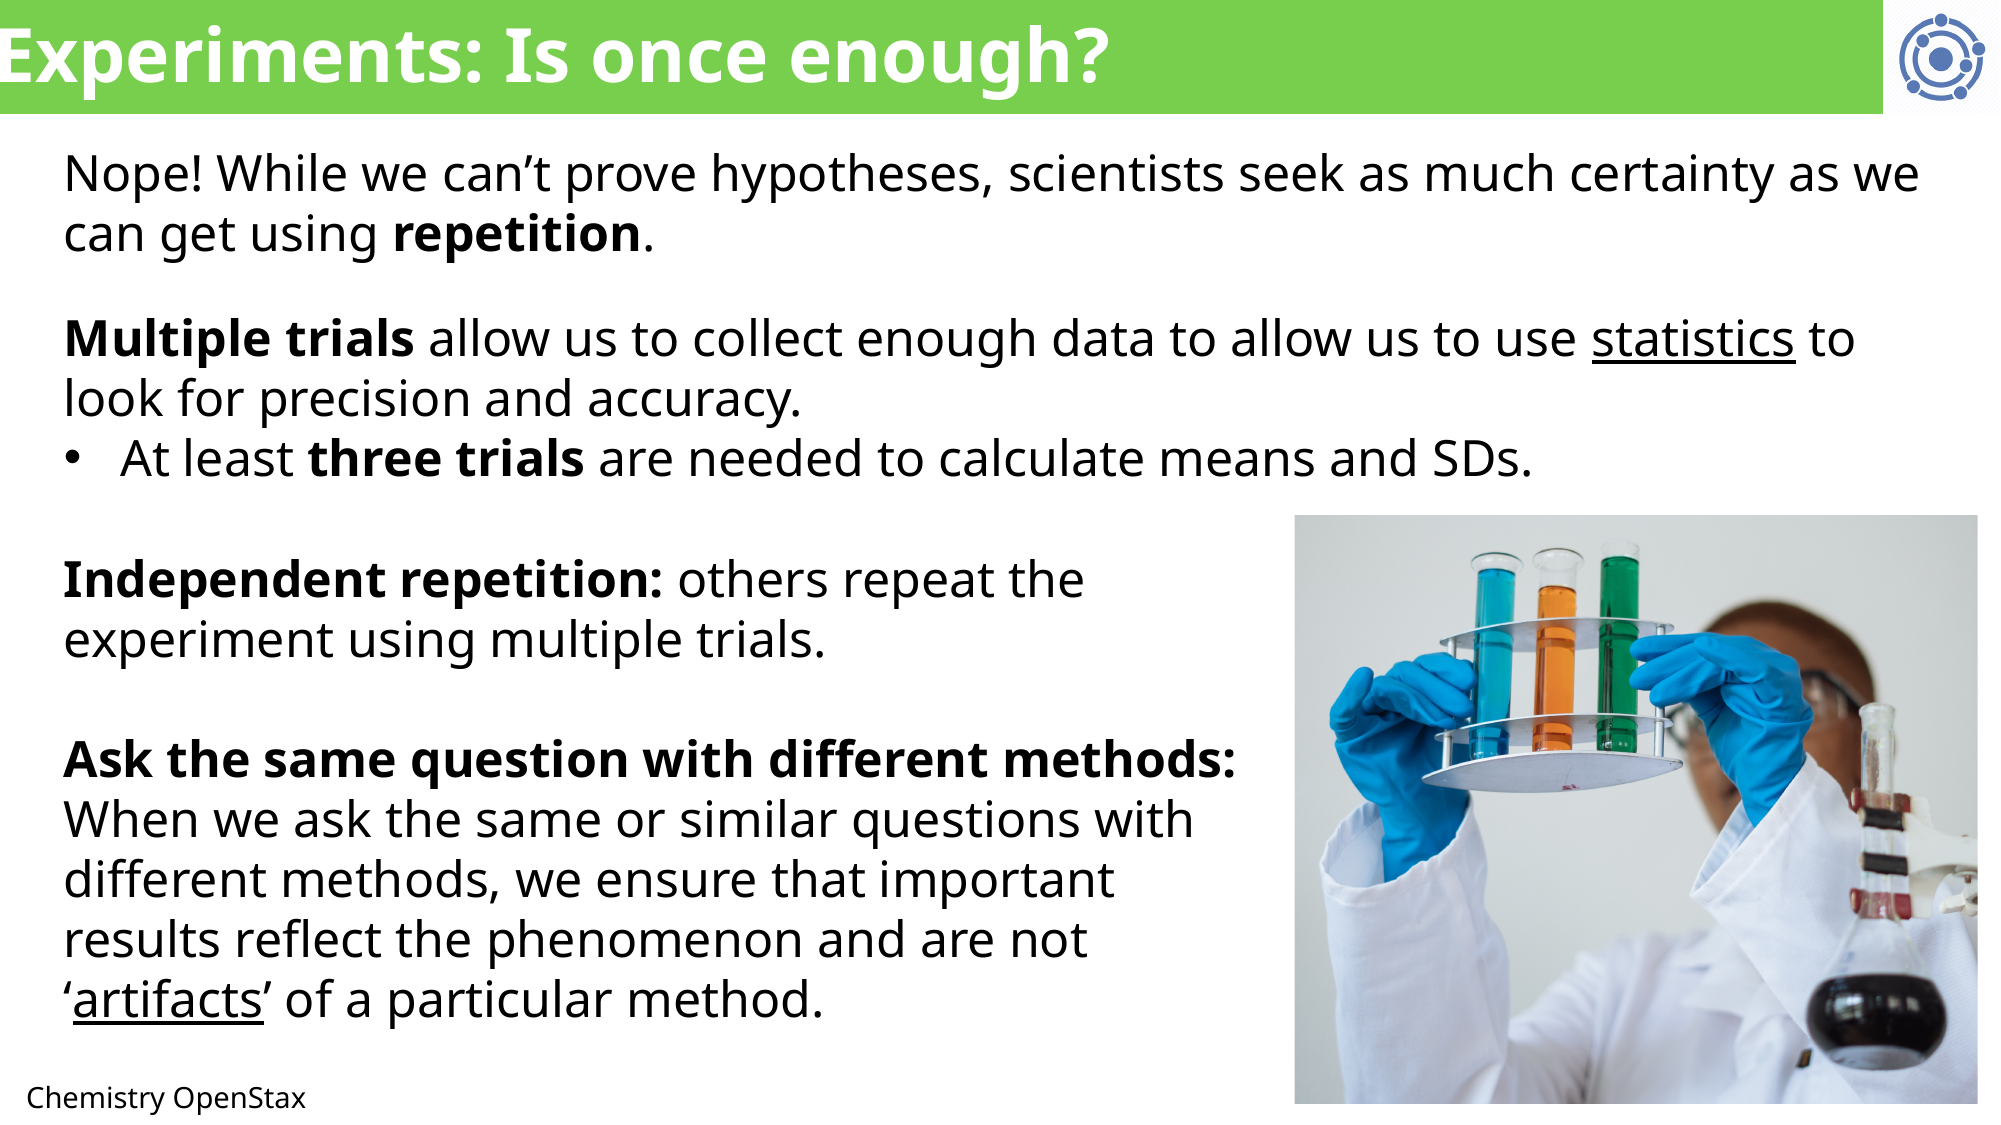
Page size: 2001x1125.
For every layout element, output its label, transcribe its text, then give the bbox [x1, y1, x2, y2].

text_box Ask the same question with different methods: When we ask the same or similar questions with different methods, we ensure that important results reflect the phenomenon and are not ‘artifacts’ of a particular method. [48, 719, 1294, 1035]
picture [1294, 515, 1978, 1104]
text_box Multiple trials allow us to collect enough data to allow us to use statistics to look for precision and accuracy. At least three trials are needed to calculate means and SDs. [48, 298, 1978, 494]
text_box Nope! While we can’t prove hypotheses, scientists seek as much certainty as we can get using repetition. [48, 134, 1978, 270]
text_box [0, 0, 1884, 115]
text_box Experiments: Is once enough? [0, 0, 1126, 105]
text_box Chemistry OpenStax [11, 1071, 640, 1122]
text_box Independent repetition: others repeat the experiment using multiple trials. [48, 540, 1294, 675]
picture [1885, 0, 2000, 114]
